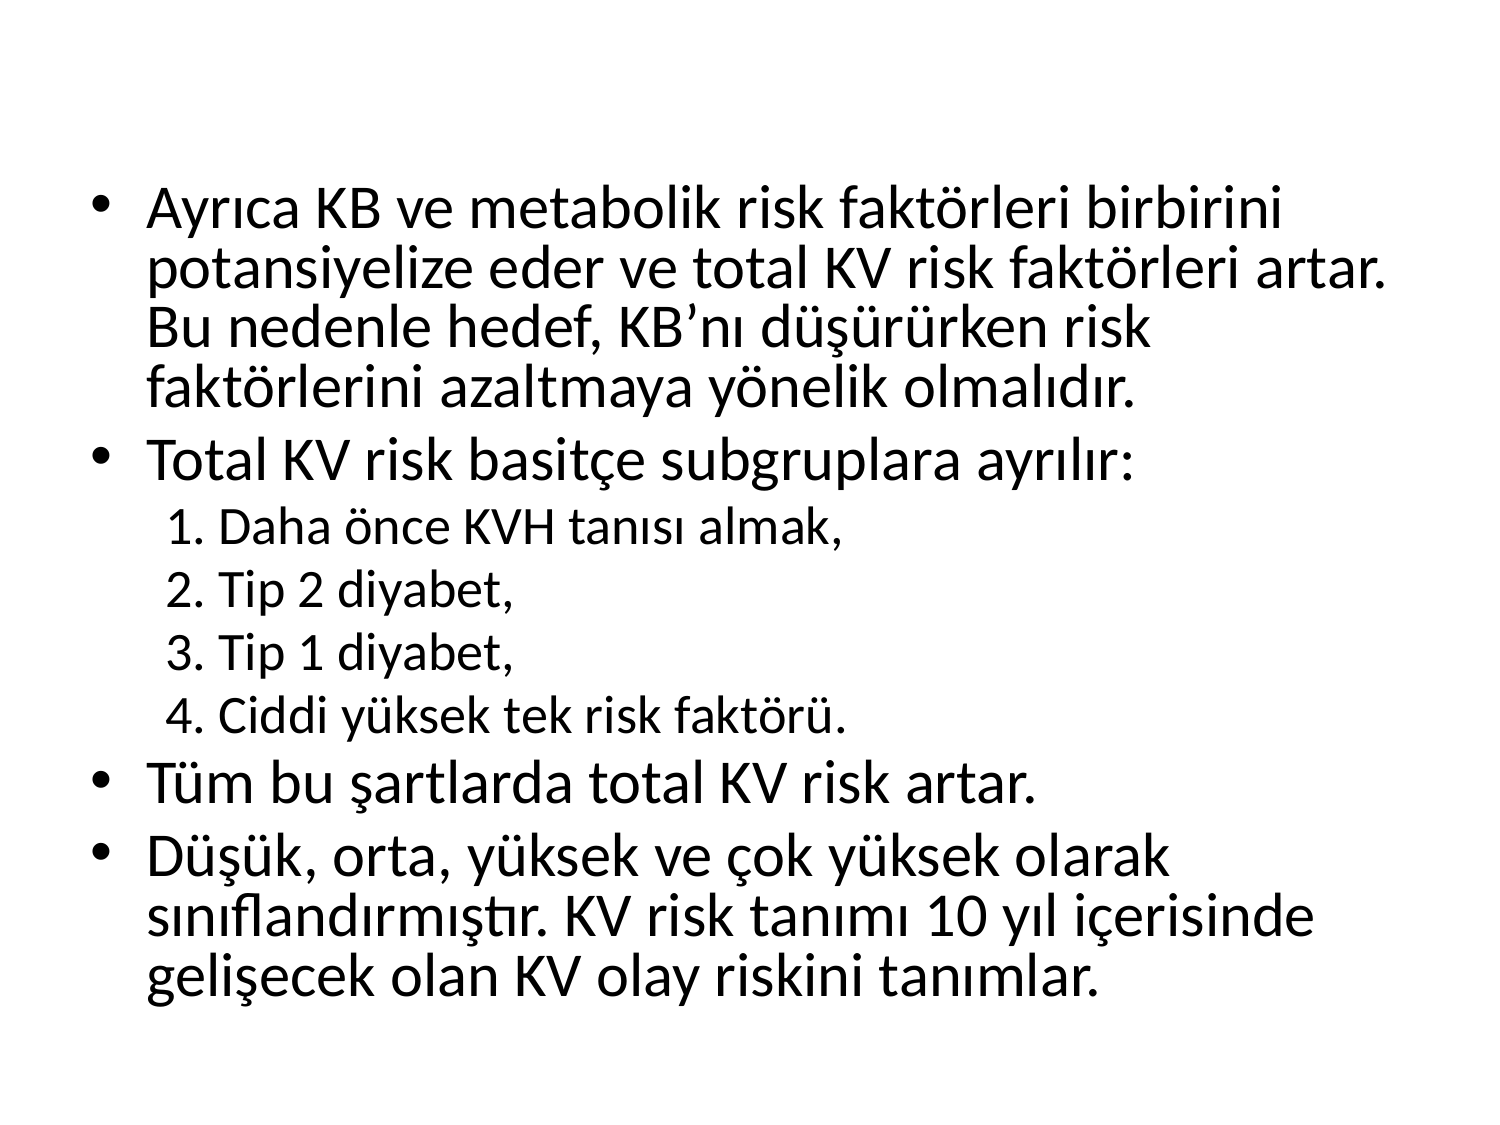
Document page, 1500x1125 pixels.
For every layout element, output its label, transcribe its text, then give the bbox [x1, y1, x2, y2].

list Ayrıca KB ve metabolik risk faktörleri birbirini potansiyelize eder ve total KV risk faktörleri artar. Bu nedenle hedef, KB’nı düşürürken risk faktörlerini azaltmaya yönelik olmalıdır. Total KV risk basitçe subgruplara ayrılır: 1. Daha önce KVH tanısı almak, 2. Tip 2 diyabet, 3. Tip 1 diyabet, 4. Ciddi yüksek tek risk faktörü. Tüm bu şartlarda total KV risk artar. Düşük, orta, yüksek ve çok yüksek olarak sınıflandırmıştır. KV risk tanımı 10 yıl içerisinde gelişecek olan KV olay riskini tanımlar. [74, 172, 1426, 1059]
